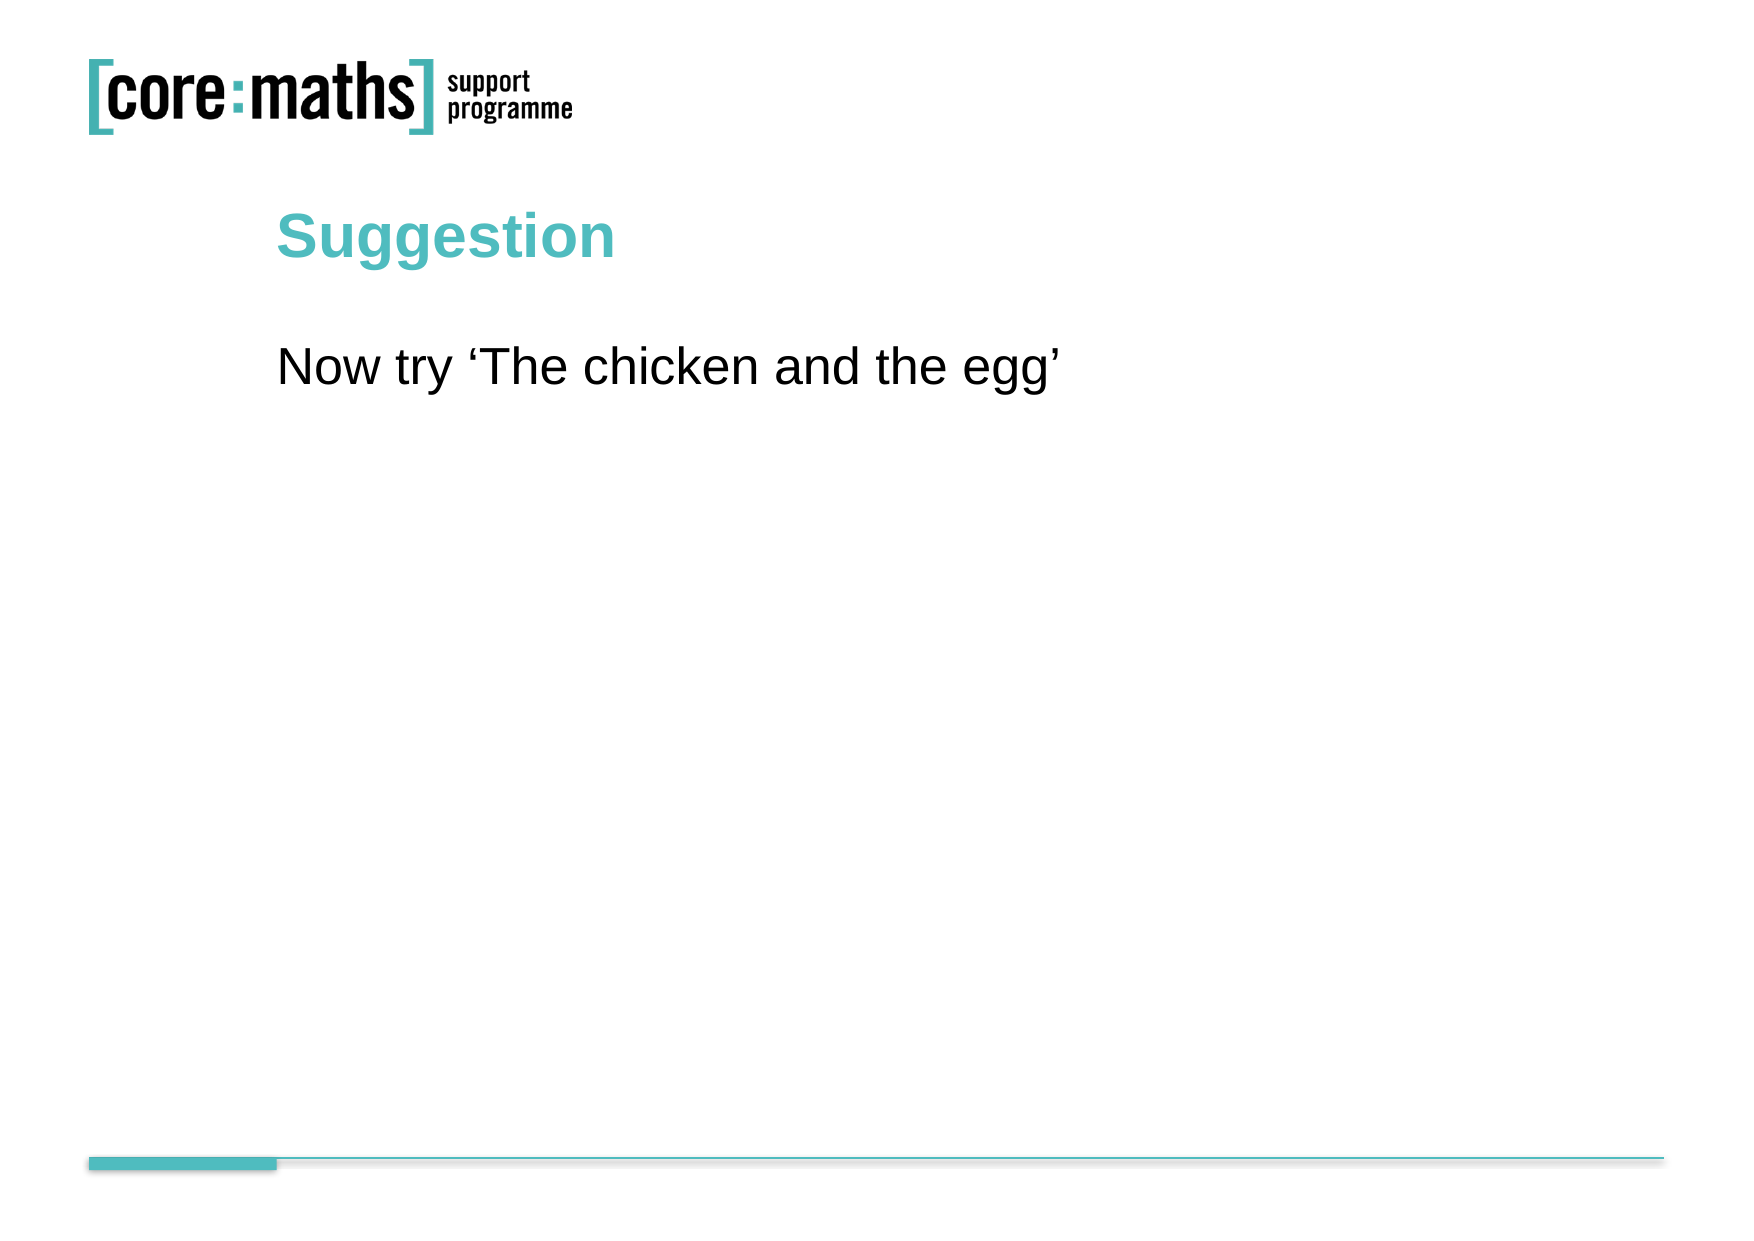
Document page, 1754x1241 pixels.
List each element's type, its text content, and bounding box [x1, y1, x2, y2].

list Now try ‘The chicken and the egg’ [276, 332, 1477, 1133]
picture [89, 59, 572, 135]
list Suggestion [276, 195, 1477, 292]
